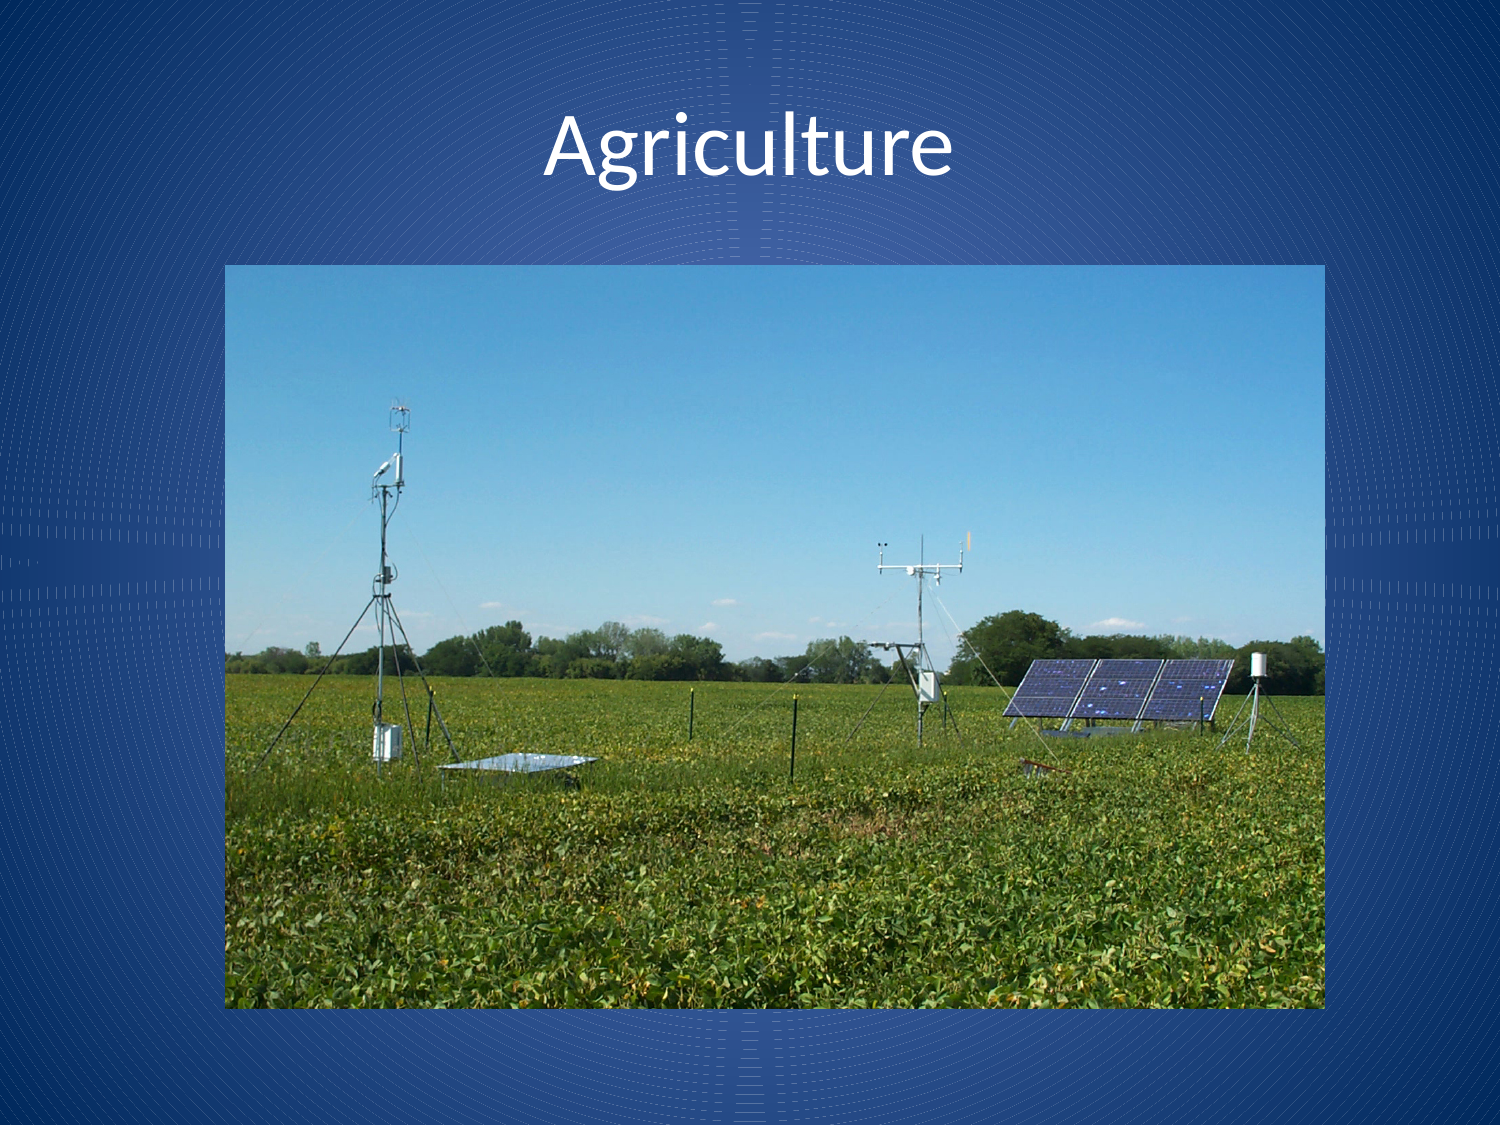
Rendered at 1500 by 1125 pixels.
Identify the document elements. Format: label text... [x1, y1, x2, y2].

title Agriculture [75, 45, 1425, 233]
picture [224, 265, 1326, 1010]
